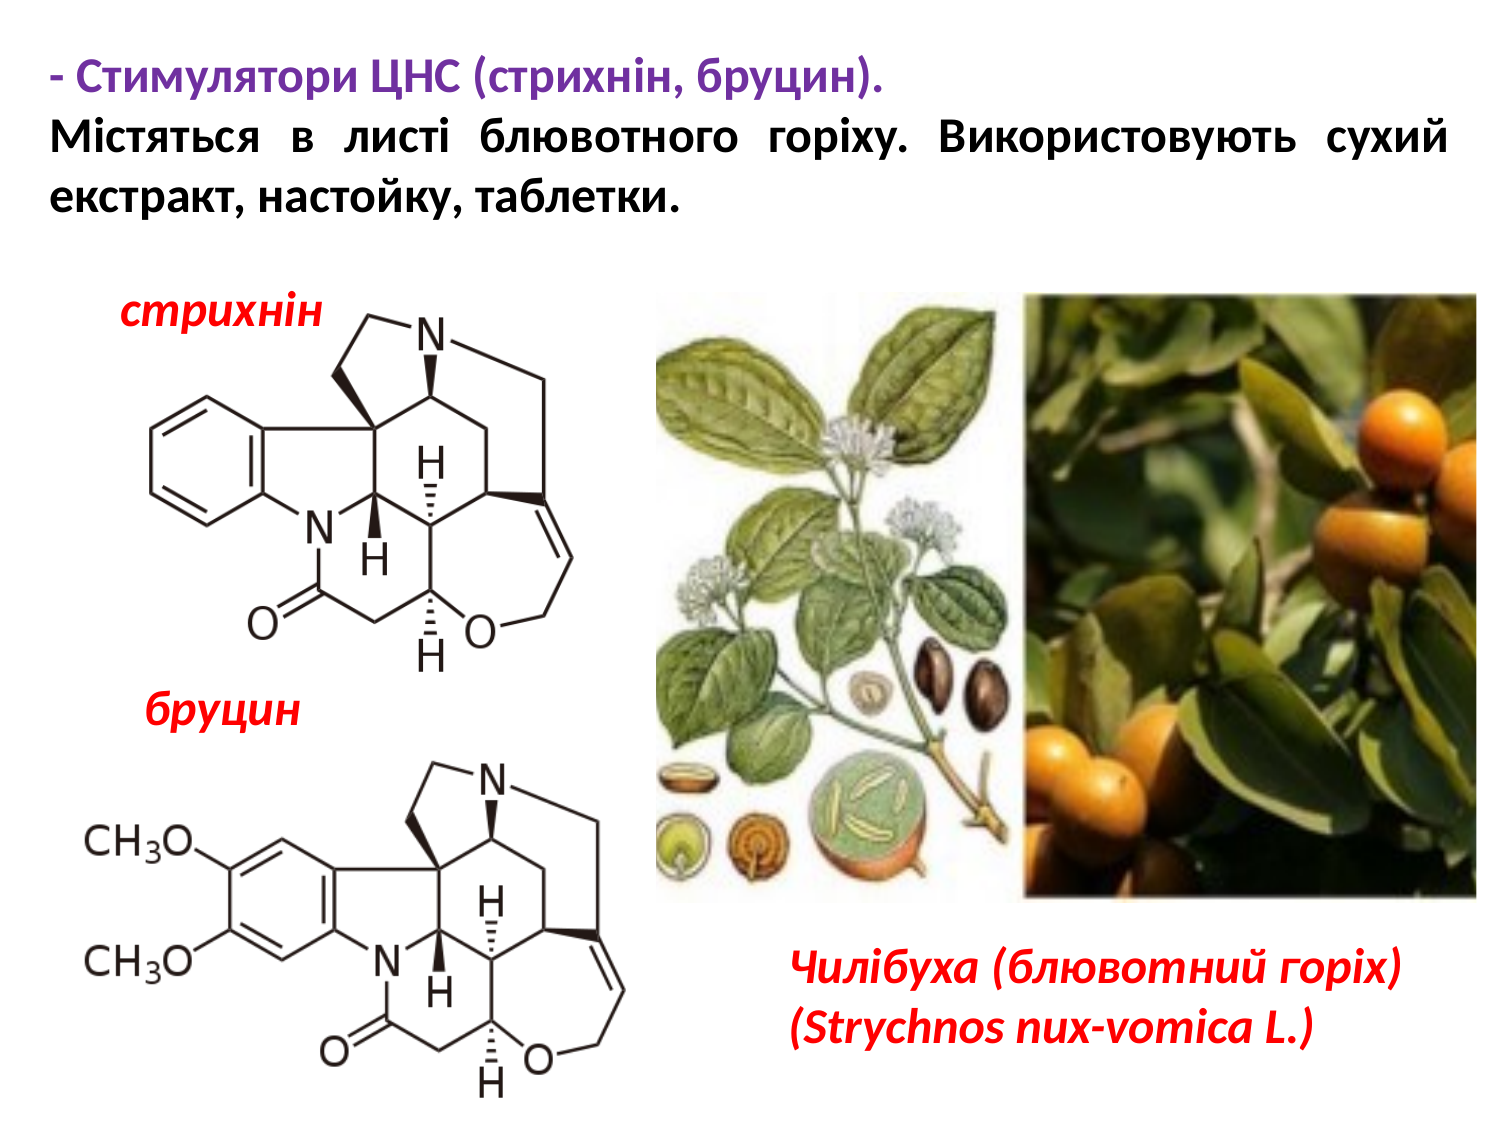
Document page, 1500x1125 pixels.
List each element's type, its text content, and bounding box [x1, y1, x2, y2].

text_box - Стимулятори ЦНС (стрихнін, бруцин). Містяться в листі блювотного горіху. Використовують сухий екстракт, настойку, таблетки. [35, 35, 1465, 230]
picture [58, 734, 653, 1125]
text_box стрихнін [105, 269, 346, 345]
picture [655, 292, 1477, 903]
picture [128, 292, 595, 694]
text_box Чилібуха (блювотний горіх) (Strychnos nux-vomica L.) [773, 925, 1465, 1061]
text_box бруцин [128, 700, 400, 733]
